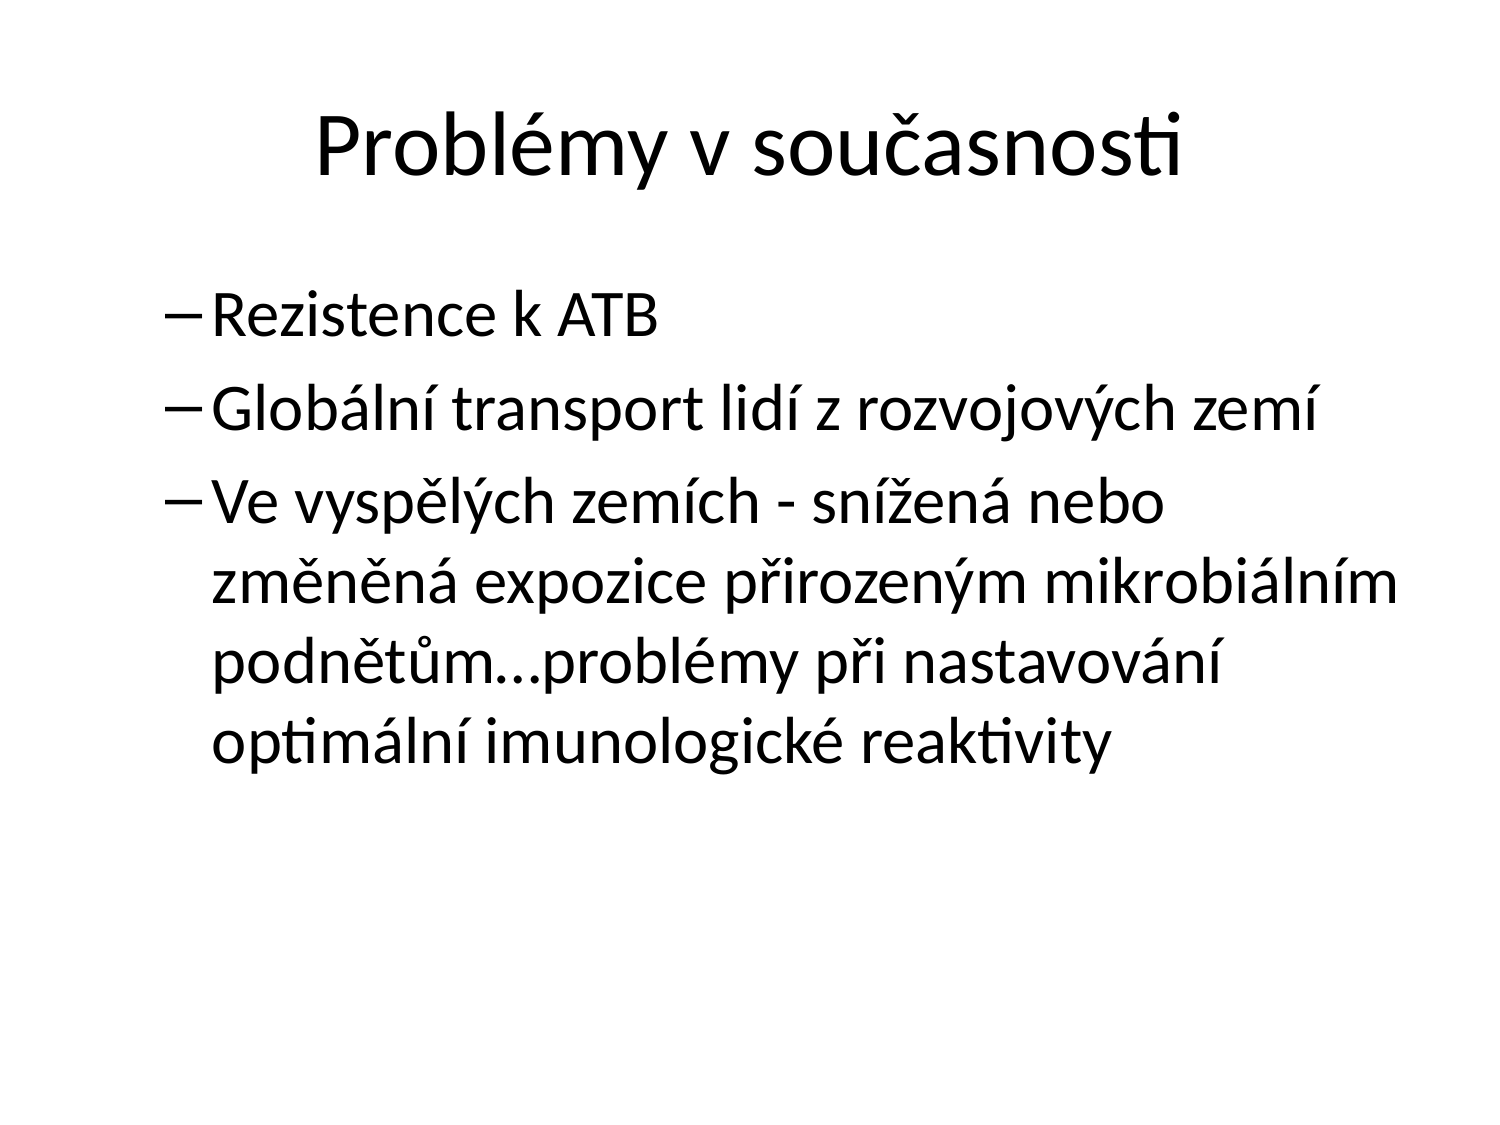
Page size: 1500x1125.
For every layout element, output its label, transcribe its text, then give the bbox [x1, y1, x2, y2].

list Rezistence k ATB Globální transport lidí z rozvojových zemí Ve vyspělých zemích - snížená nebo změněná expozice přirozeným mikrobiálním podnětům…problémy při nastavování optimální imunologické reaktivity [75, 262, 1425, 1005]
title Problémy v současnosti [75, 45, 1425, 233]
